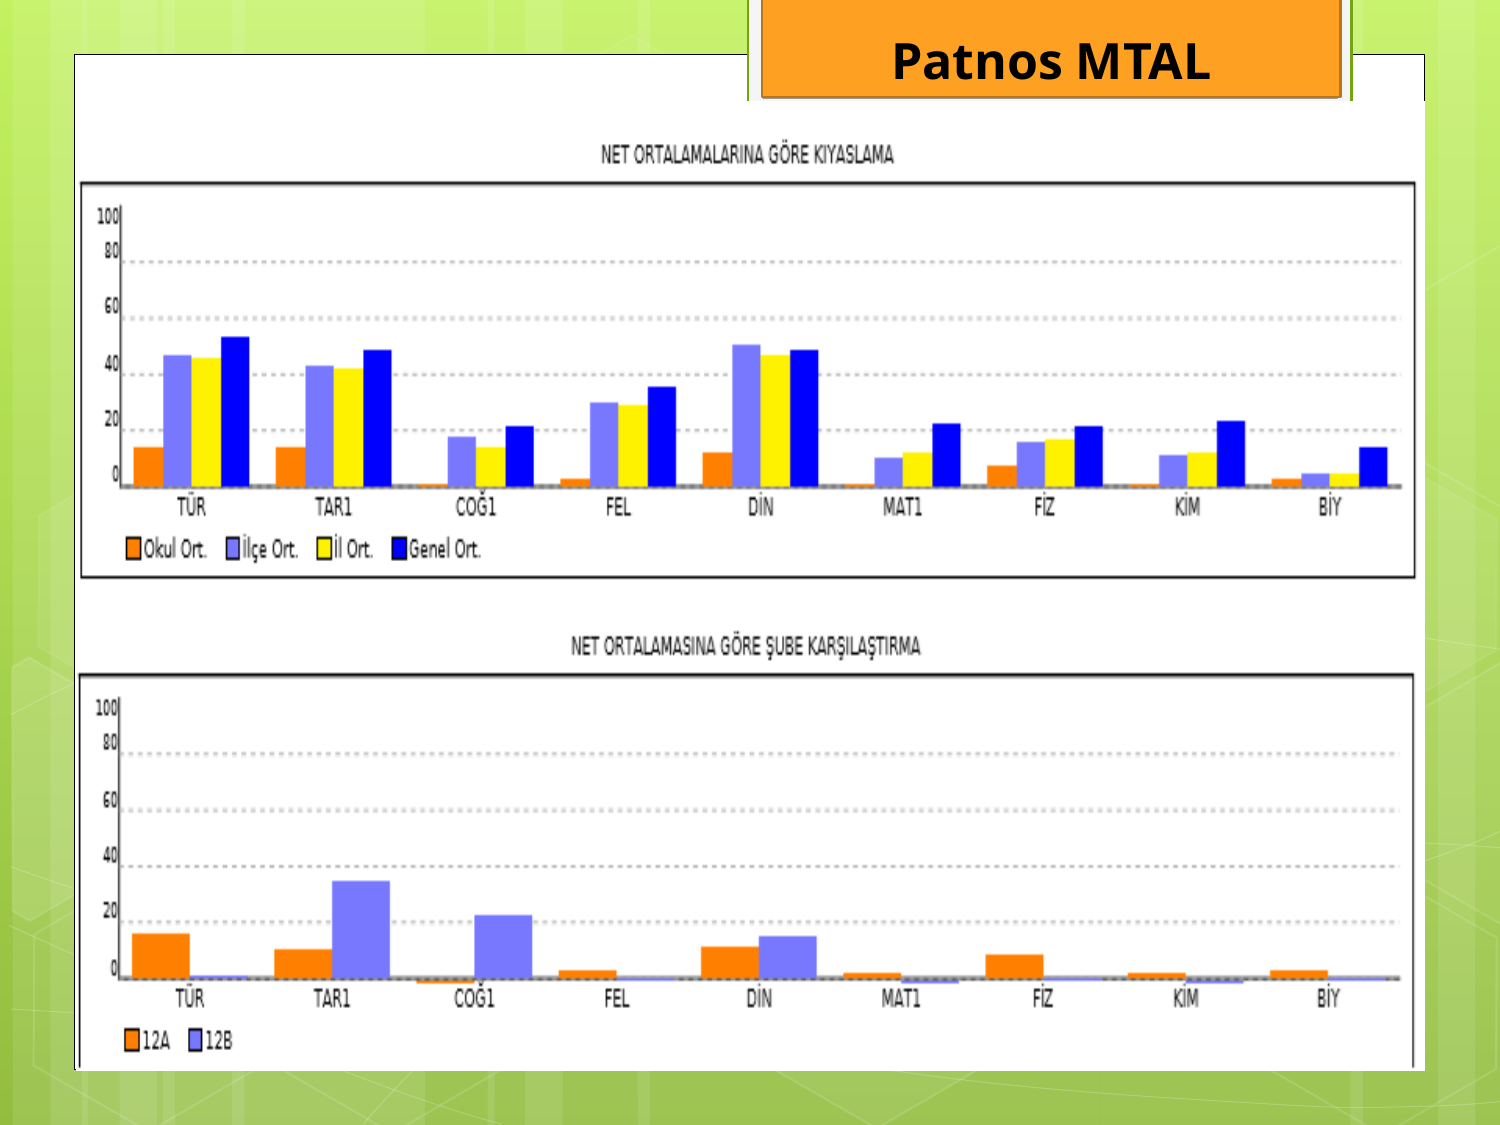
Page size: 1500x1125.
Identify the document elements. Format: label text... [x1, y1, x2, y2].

table_cell 4,0 [50, 520, 67, 527]
table_cell 10 [0, 839, 11, 844]
picture [75, 101, 1425, 1071]
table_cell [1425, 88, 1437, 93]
table_cell 0,03 [1476, 88, 1500, 93]
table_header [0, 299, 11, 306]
text_box Patnos MTAL [761, 0, 1342, 98]
table_cell 4,0 [1437, 520, 1476, 527]
table_cell 0,03 [12, 88, 50, 93]
table_cell 4,0 [67, 97, 74, 114]
